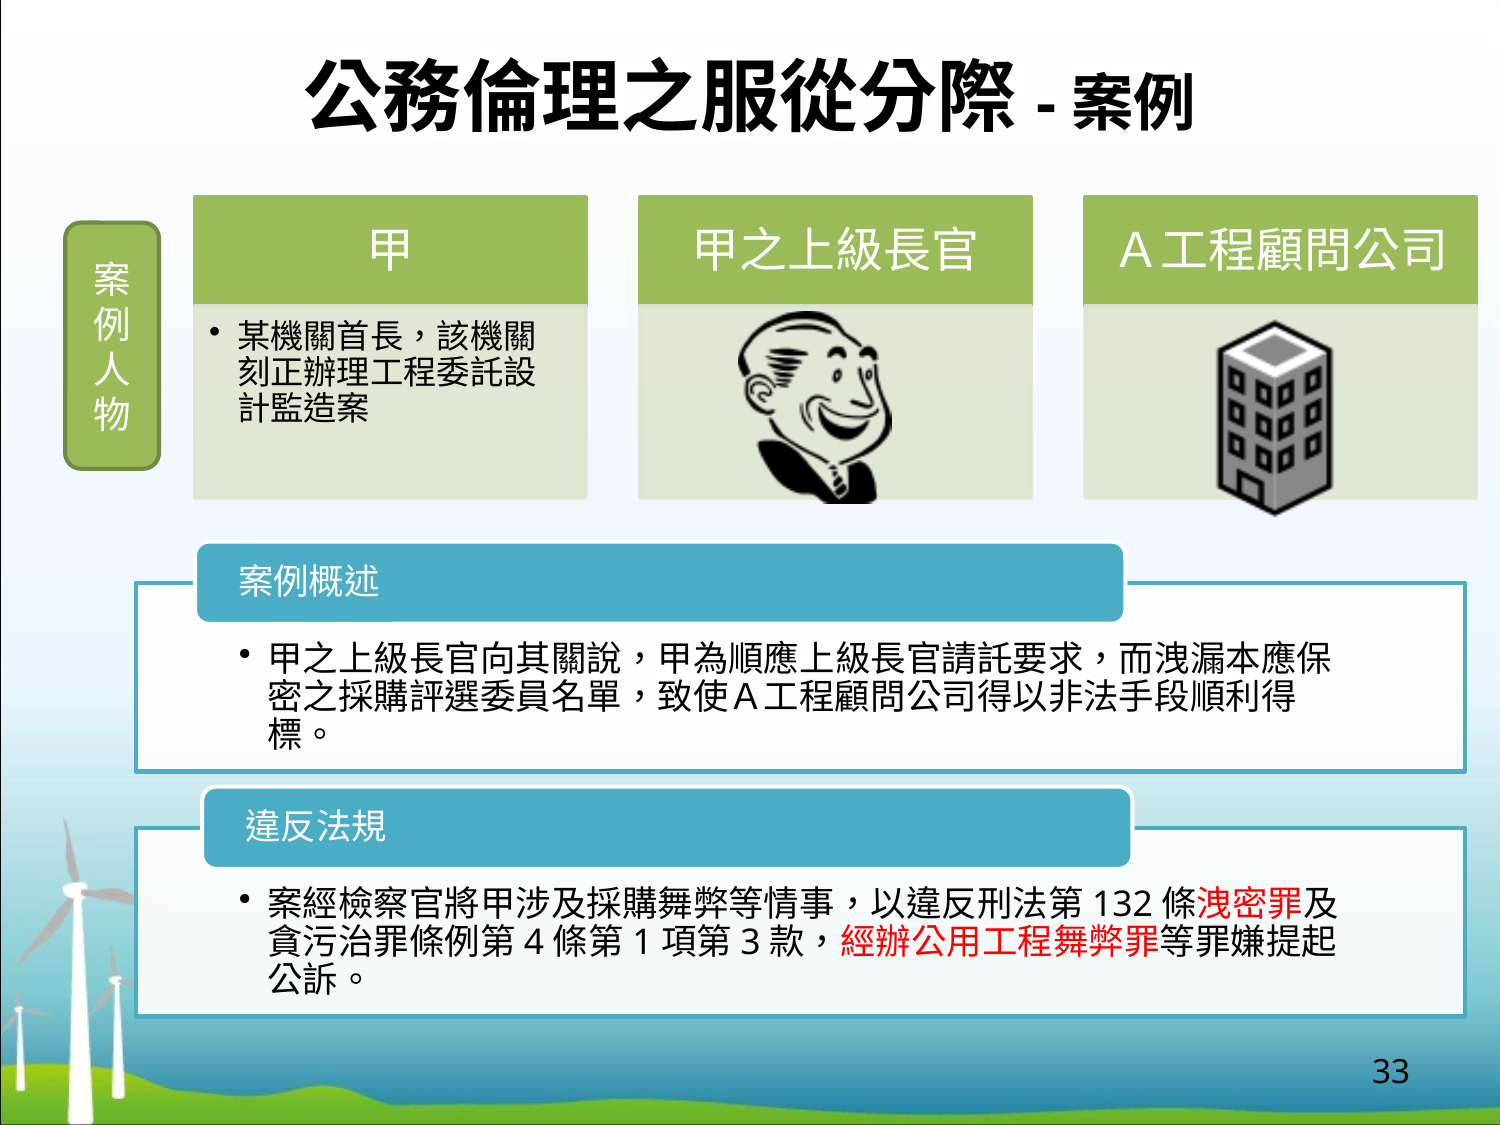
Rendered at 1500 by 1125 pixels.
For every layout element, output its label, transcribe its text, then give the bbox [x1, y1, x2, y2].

picture [737, 311, 892, 505]
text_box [194, 128, 1477, 567]
title 公務倫理之服從分際-案例 [74, 0, 1426, 188]
text_box 案例人物 [63, 220, 162, 471]
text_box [135, 503, 1466, 1055]
picture [1210, 316, 1341, 522]
picture [0, 0, 1500, 1125]
slide_number 33 [1074, 1063, 1425, 1103]
